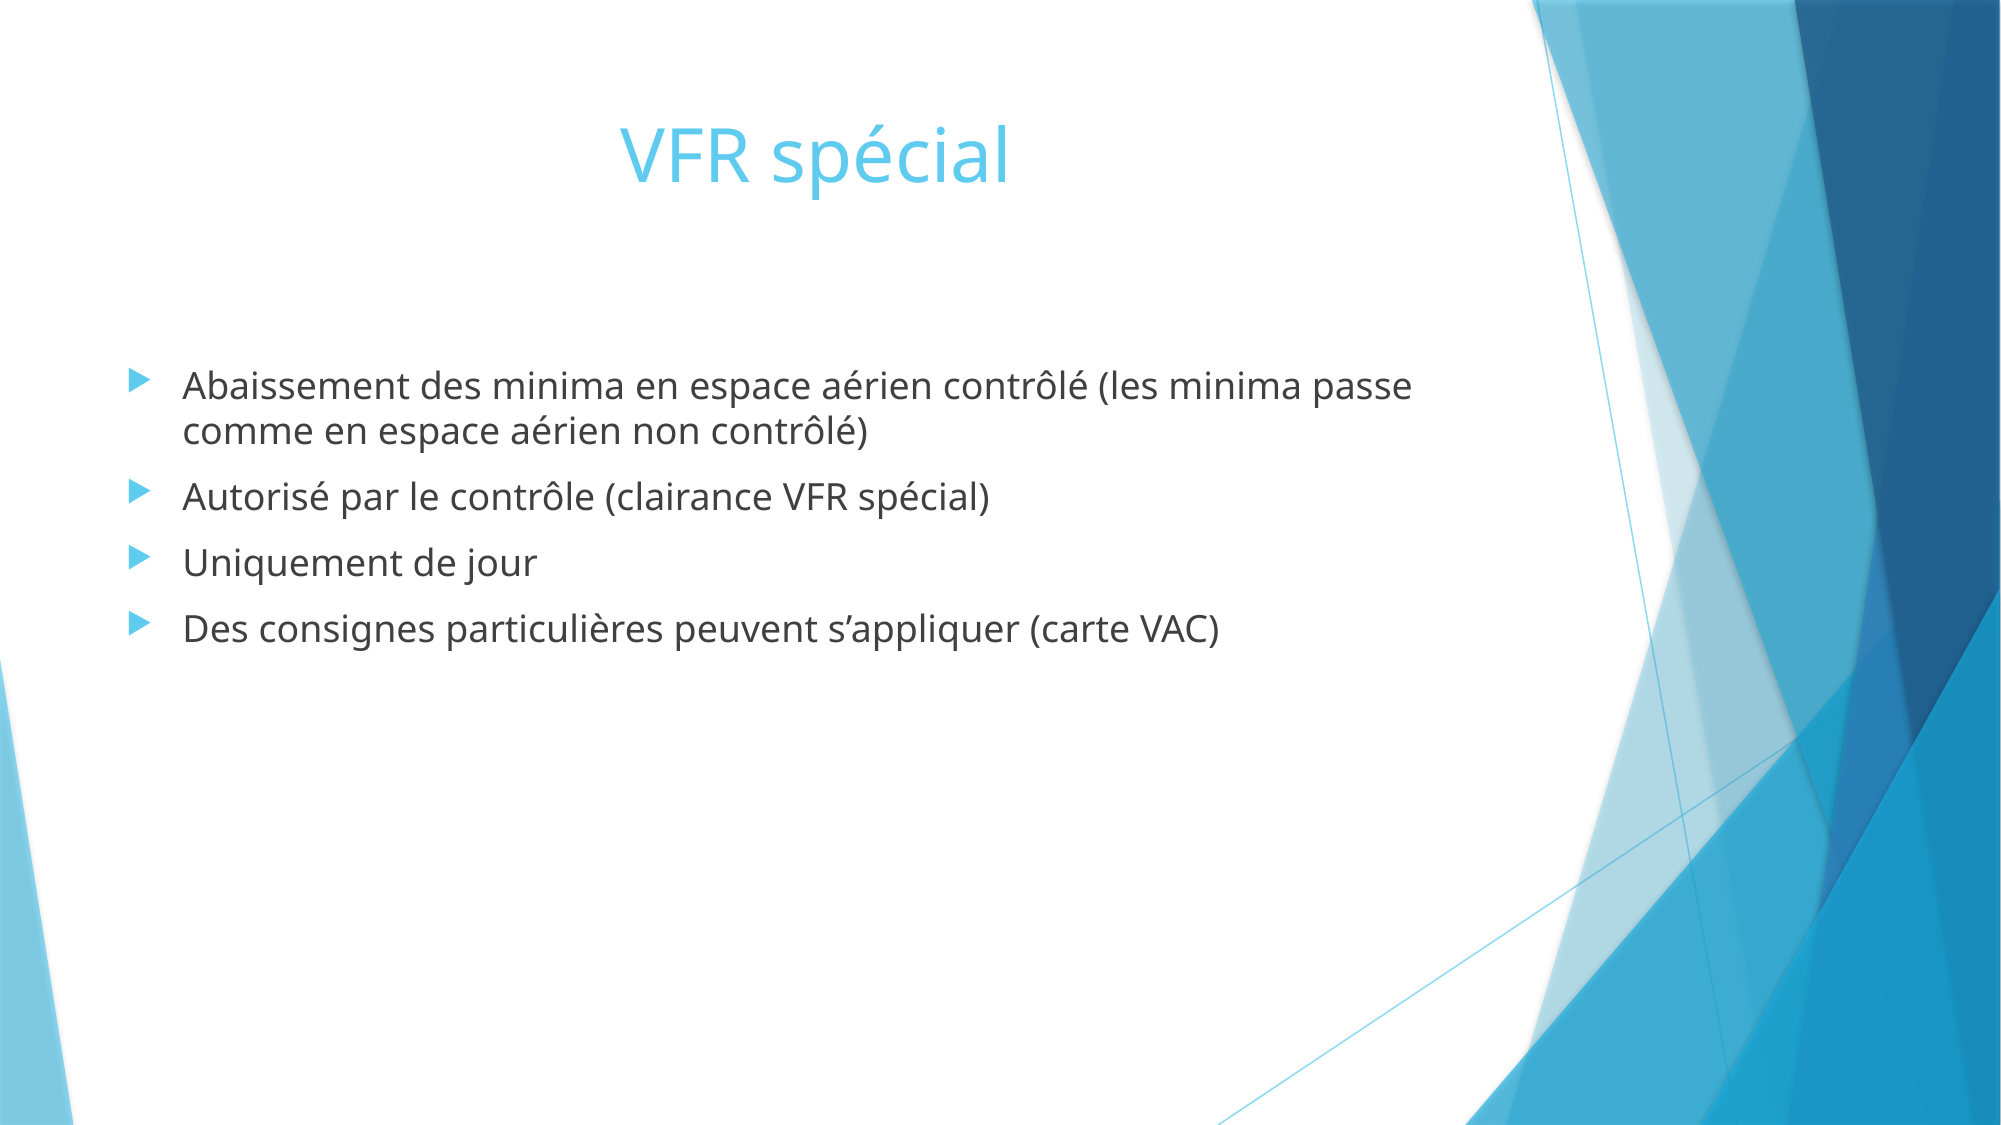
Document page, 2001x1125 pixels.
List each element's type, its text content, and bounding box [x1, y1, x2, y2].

title VFR spécial [111, 99, 1522, 317]
list Abaissement des minima en espace aérien contrôlé (les minima passe comme en espace aérien non contrôlé) Autorisé par le contrôle (clairance VFR spécial) Uniquement de jour Des consignes particulières peuvent s’appliquer (carte VAC) [111, 354, 1522, 992]
